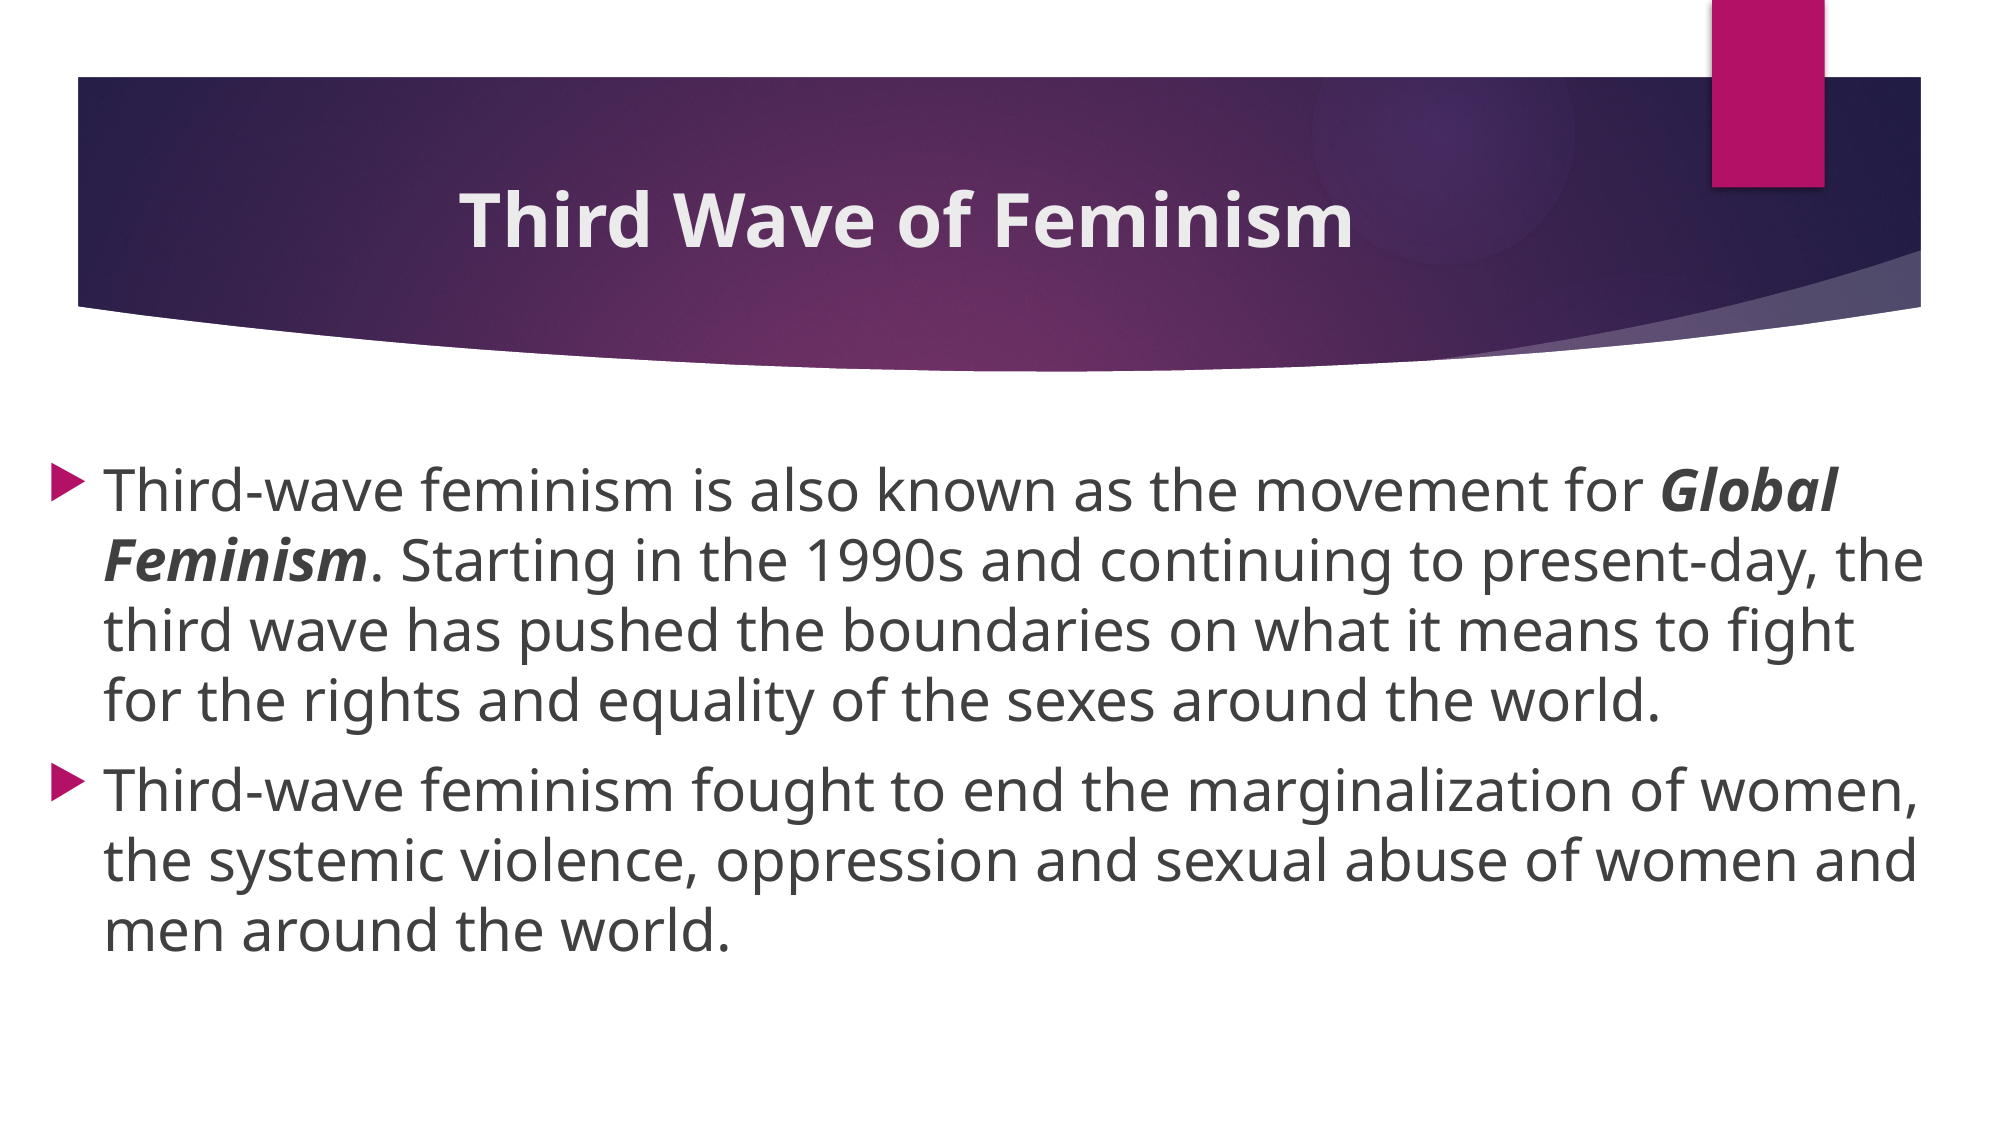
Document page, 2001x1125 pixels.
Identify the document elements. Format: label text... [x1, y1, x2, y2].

title Third Wave of Feminism [189, 159, 1627, 276]
list Third-wave feminism is also known as the movement for Global Feminism. Starting in the 1990s and continuing to present-day, the third wave has pushed the boundaries on what it means to fight for the rights and equality of the sexes around the world. Third-wave feminism fought to end the marginalization of women, the systemic violence, oppression and sexual abuse of women and men around the world. [32, 445, 1958, 1013]
